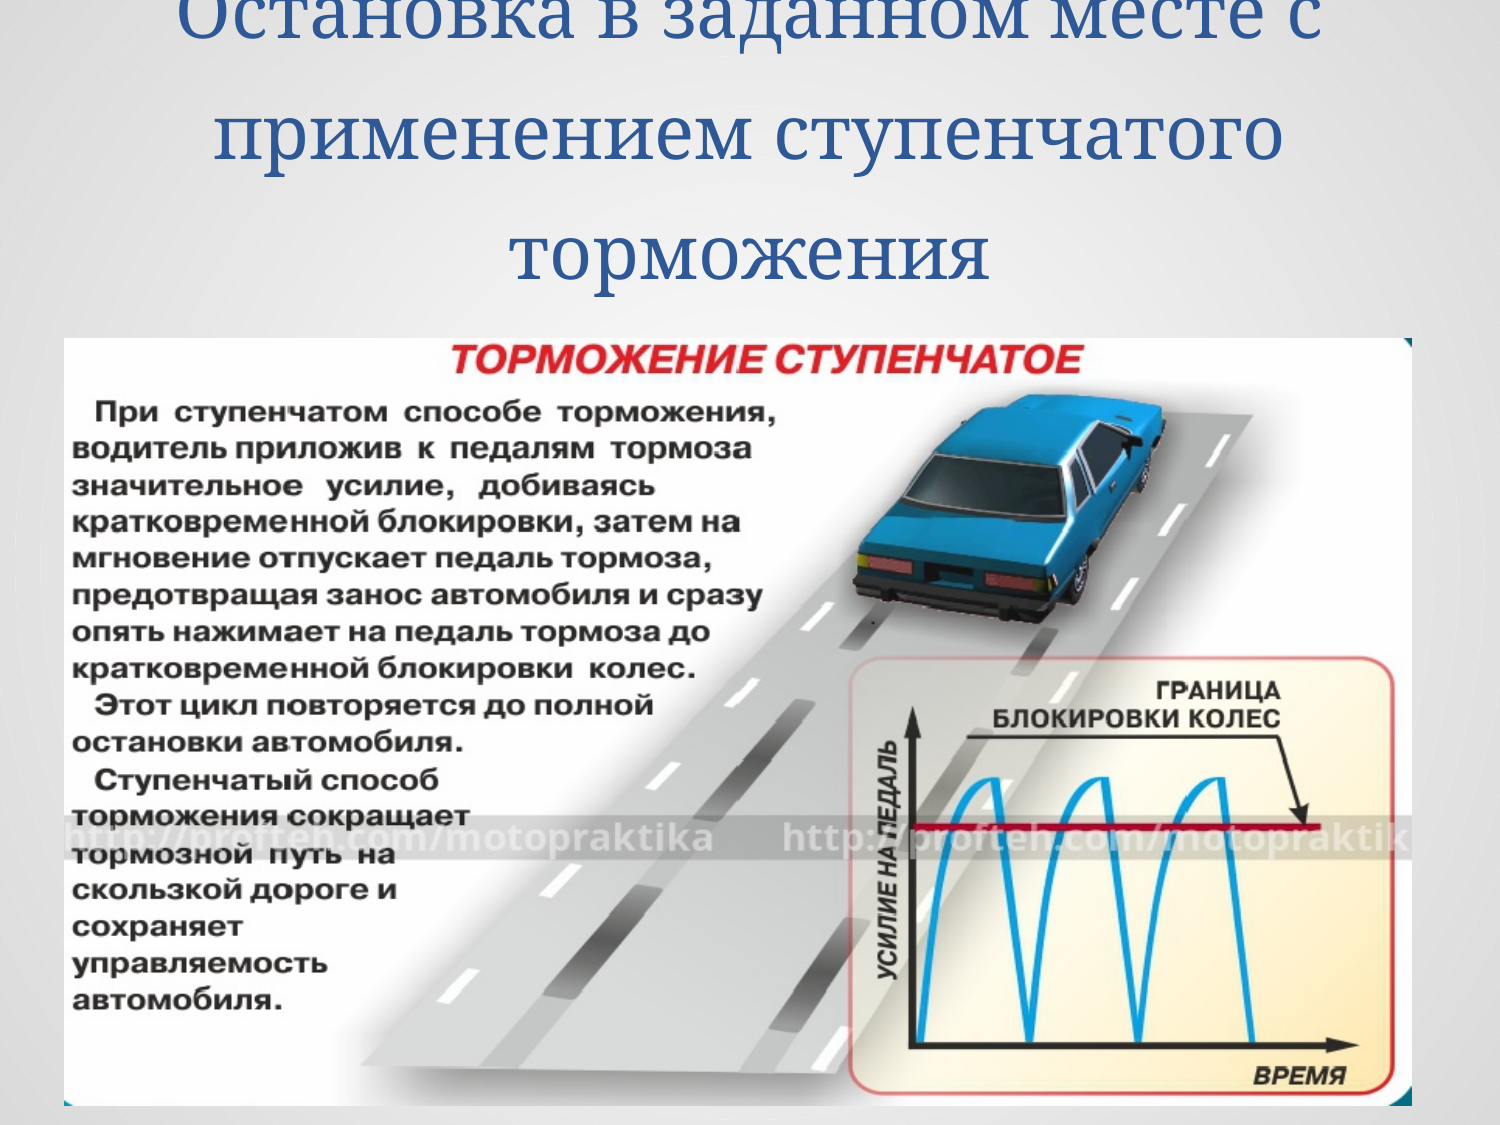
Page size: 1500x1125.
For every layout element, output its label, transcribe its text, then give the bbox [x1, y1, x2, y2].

title Остановка в заданном месте с применением ступенчатого торможения [0, 30, 1500, 303]
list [64, 337, 1412, 1107]
